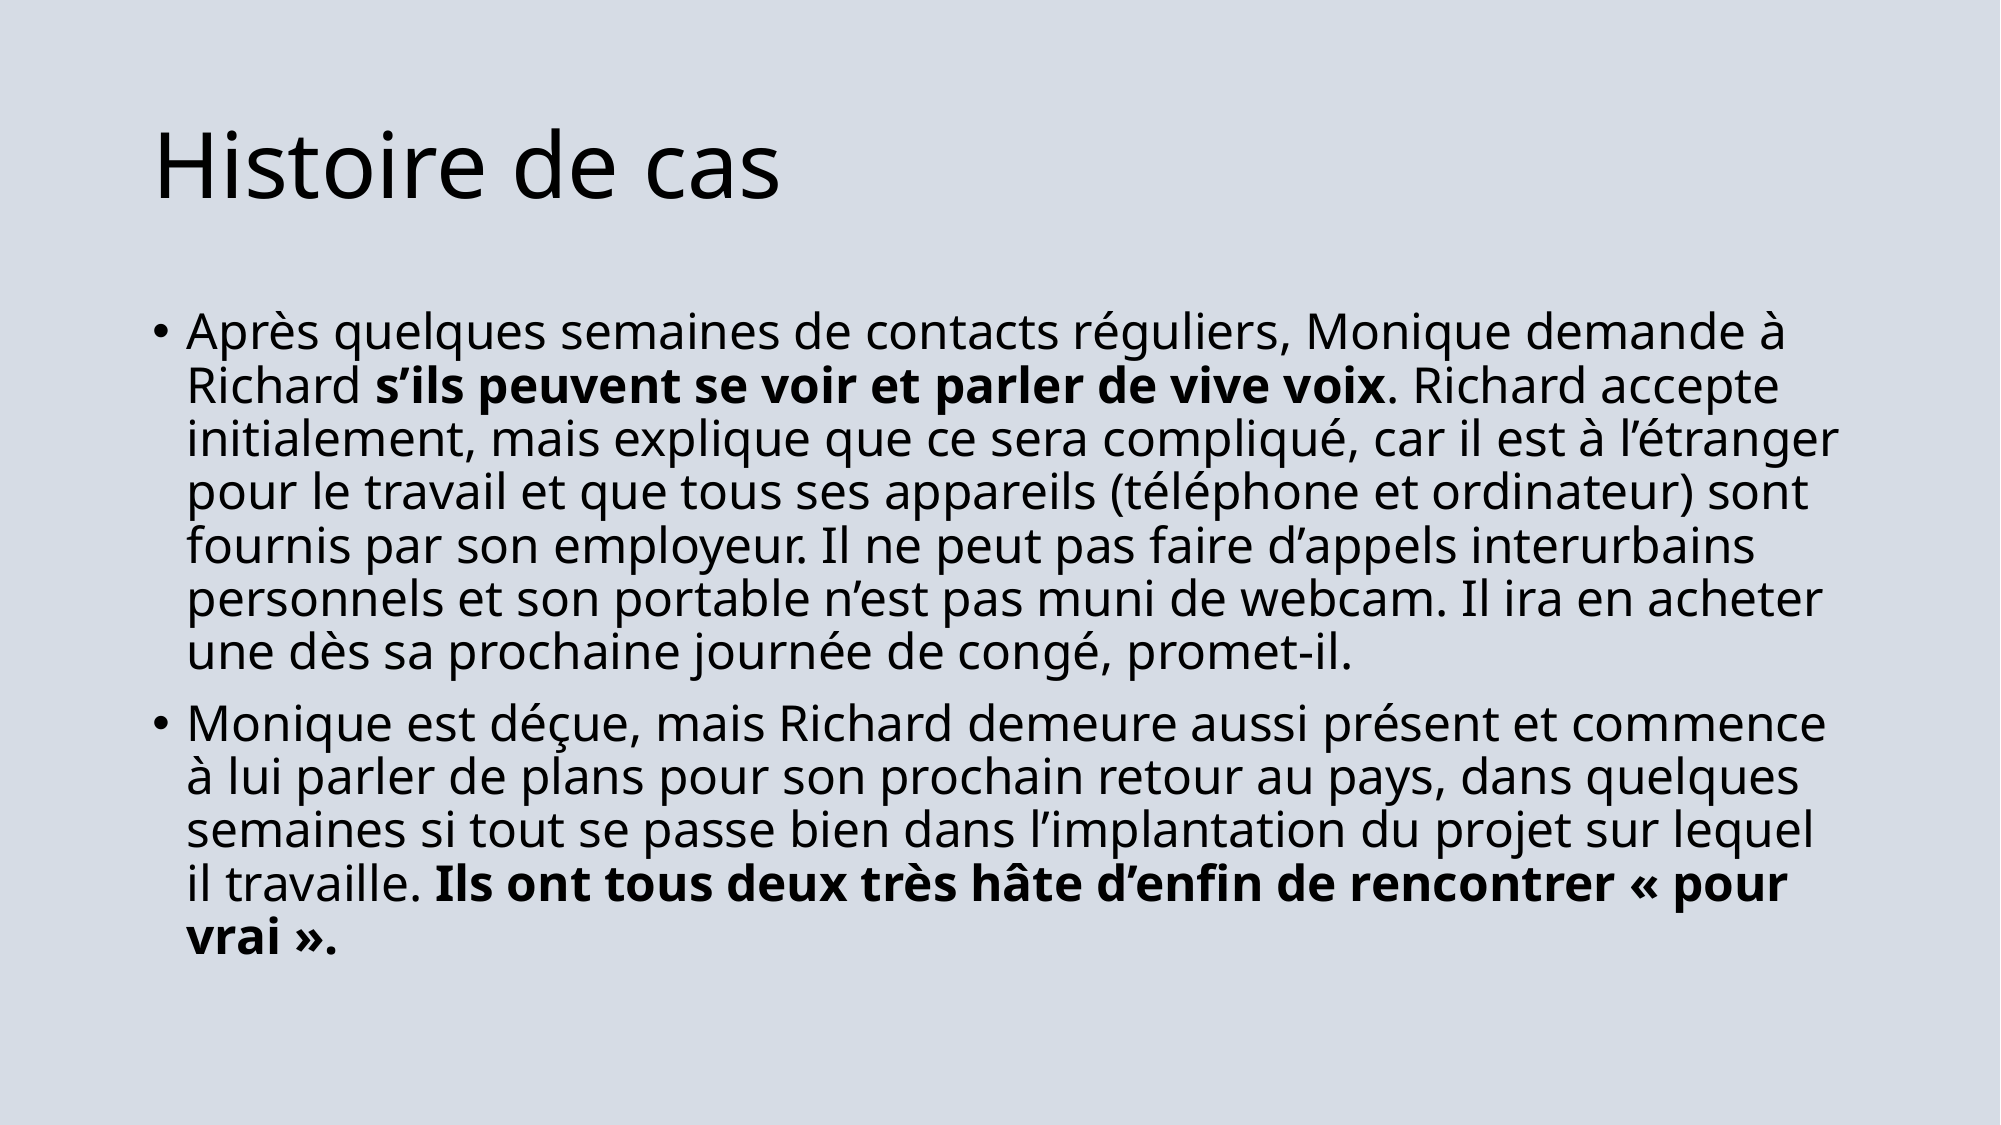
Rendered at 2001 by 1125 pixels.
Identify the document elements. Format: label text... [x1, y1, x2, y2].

list Après quelques semaines de contacts réguliers, Monique demande à Richard s’ils peuvent se voir et parler de vive voix. Richard accepte initialement, mais explique que ce sera compliqué, car il est à l’étranger pour le travail et que tous ses appareils (téléphone et ordinateur) sont fournis par son employeur. Il ne peut pas faire d’appels interurbains personnels et son portable n’est pas muni de webcam. Il ira en acheter une dès sa prochaine journée de congé, promet-il. Monique est déçue, mais Richard demeure aussi présent et commence à lui parler de plans pour son prochain retour au pays, dans quelques semaines si tout se passe bien dans l’implantation du projet sur lequel il travaille. Ils ont tous deux très hâte d’enfin de rencontrer « pour vrai ». [137, 299, 1863, 1014]
title Histoire de cas [137, 59, 1863, 278]
